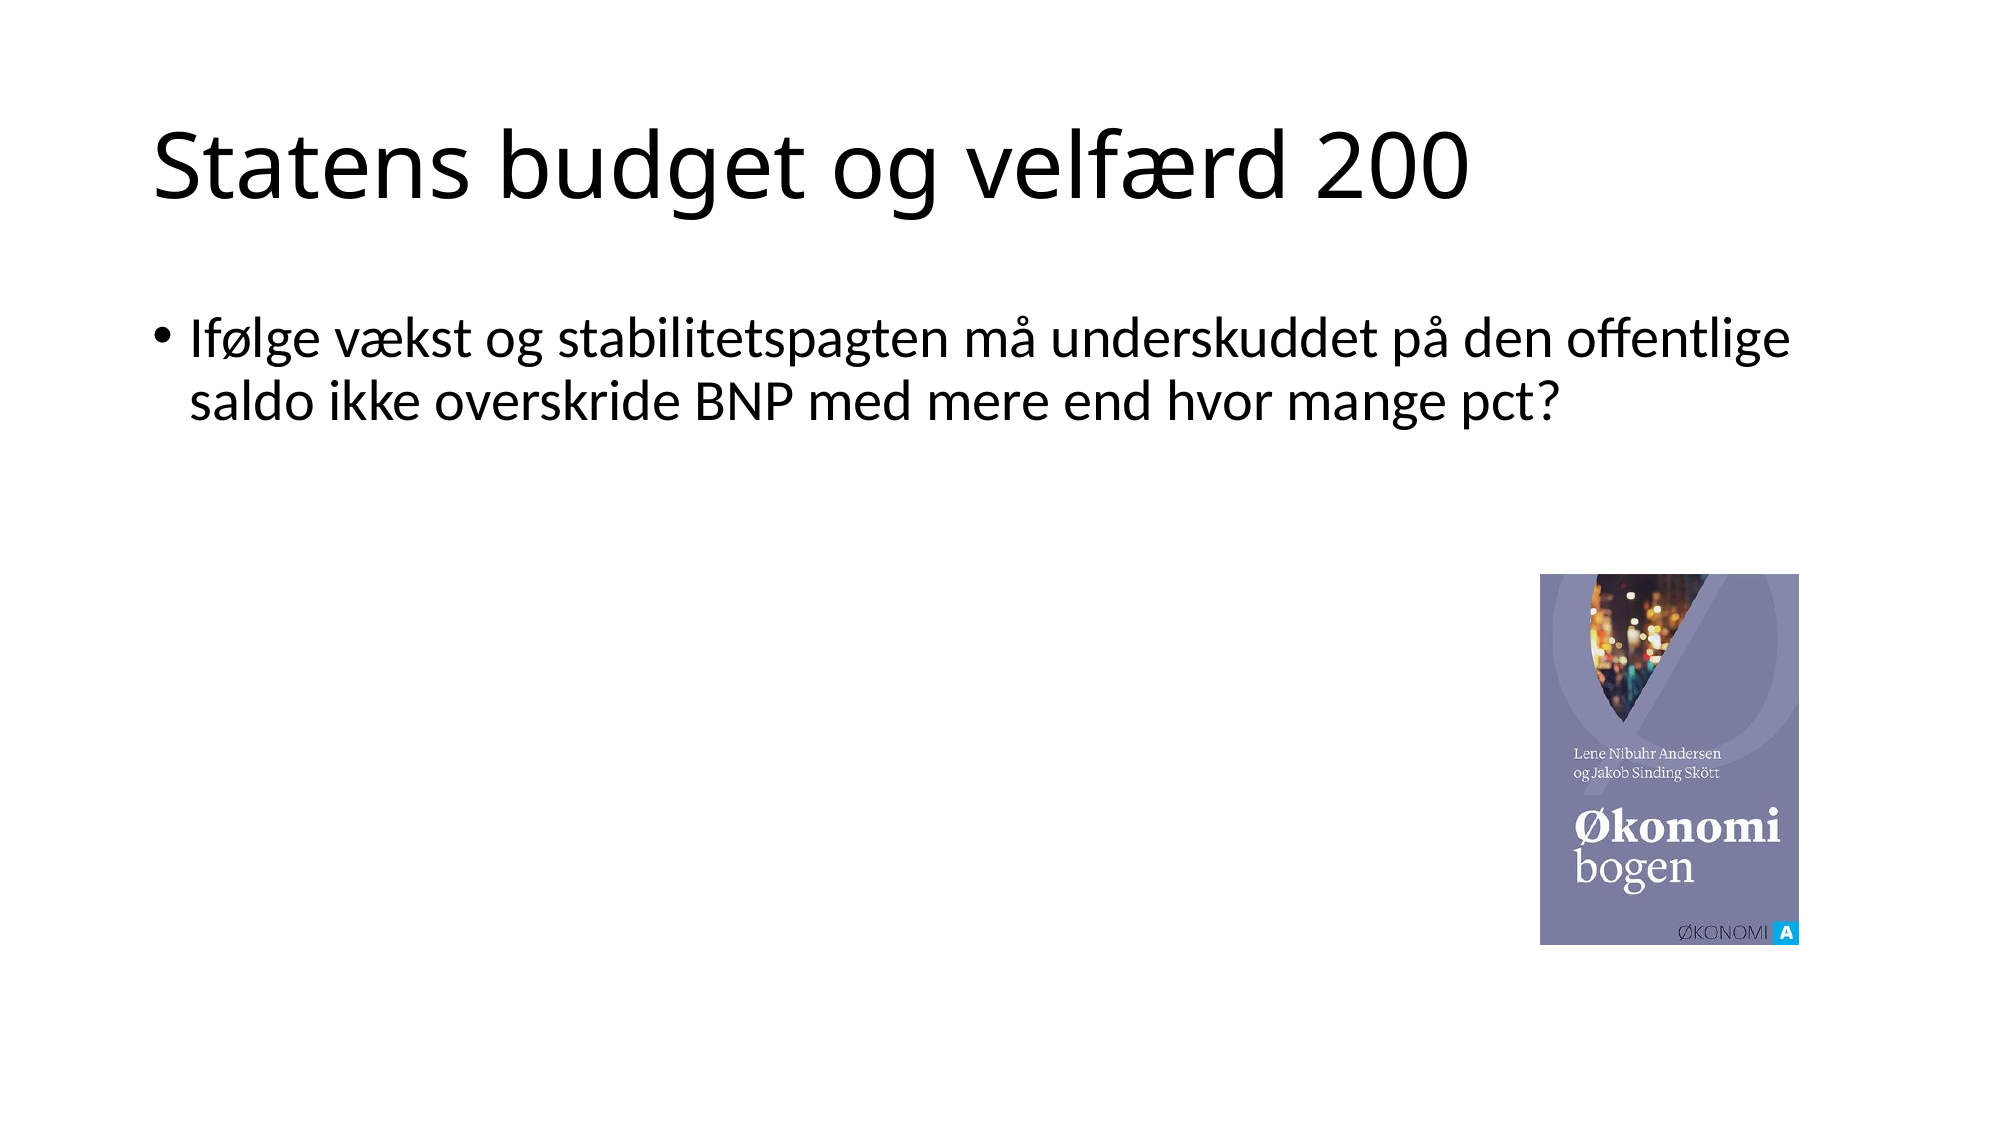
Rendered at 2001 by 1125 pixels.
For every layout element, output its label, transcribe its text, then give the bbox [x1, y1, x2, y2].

picture [1540, 574, 1799, 945]
title Statens budget og velfærd 200 [137, 59, 1863, 278]
list Ifølge vækst og stabilitetspagten må underskuddet på den offentlige saldo ikke overskride BNP med mere end hvor mange pct? [137, 299, 1863, 1014]
picture [1781, 925, 1793, 939]
